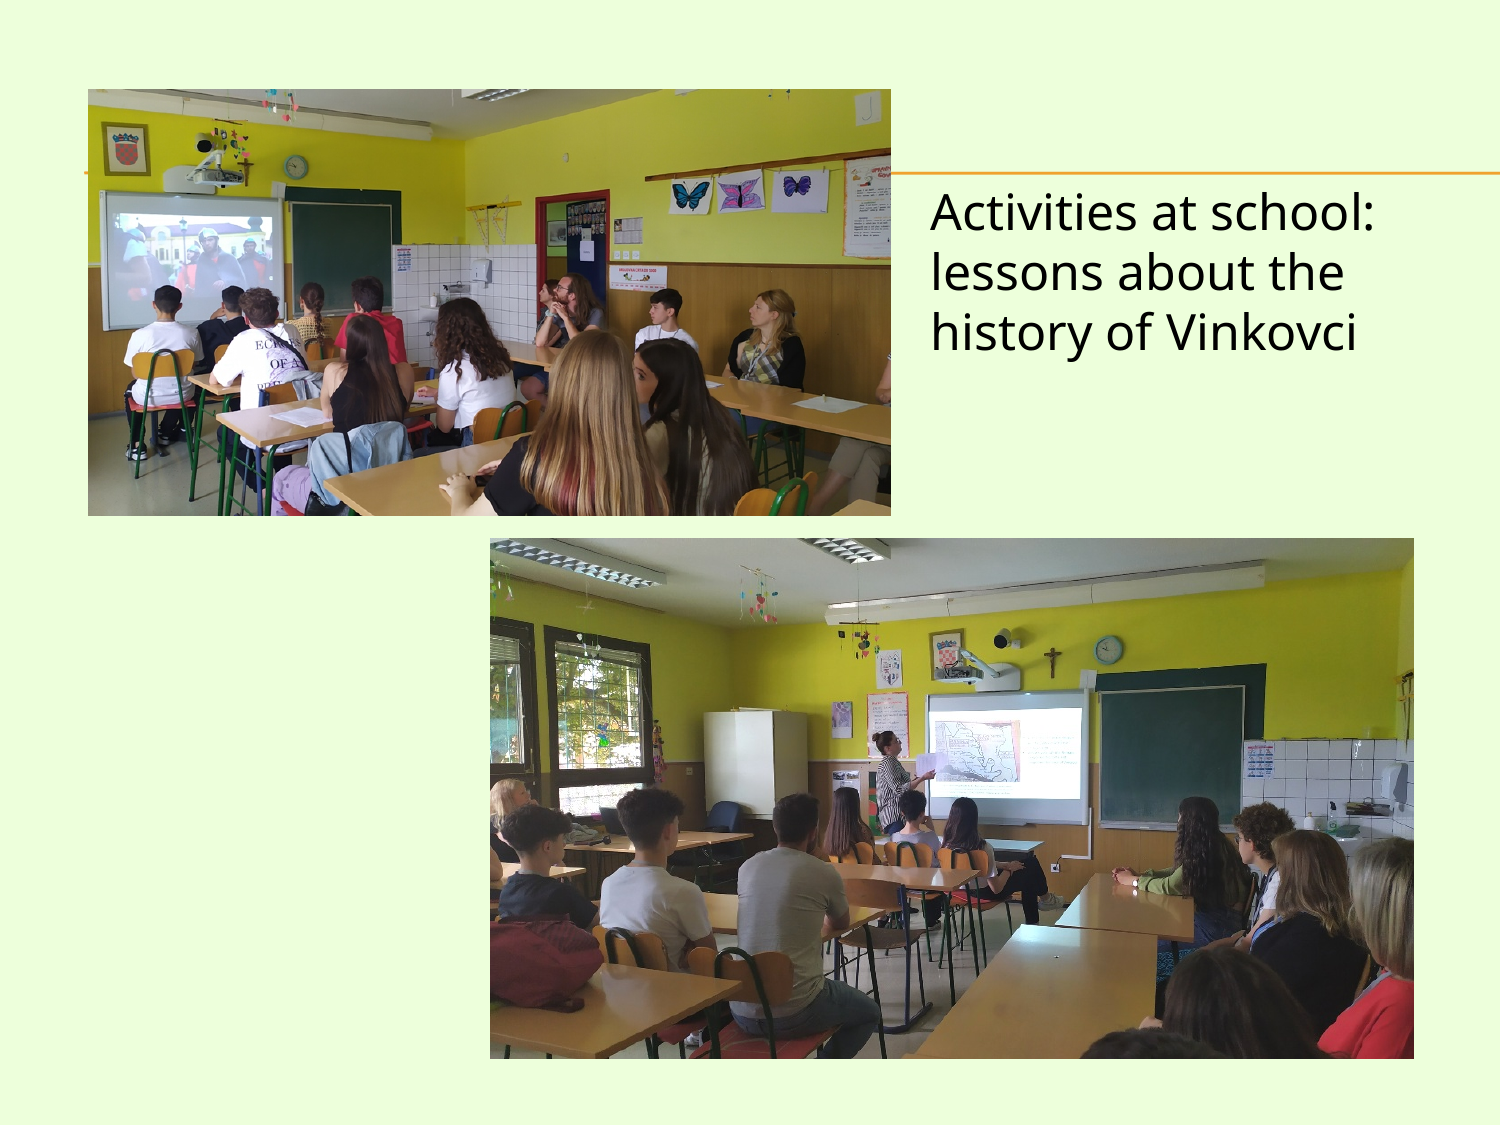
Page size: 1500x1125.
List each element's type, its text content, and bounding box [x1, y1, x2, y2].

picture [489, 538, 1414, 1059]
picture [88, 89, 891, 516]
text_box Activities at school: lessons about the history of Vinkovci [915, 172, 1400, 368]
